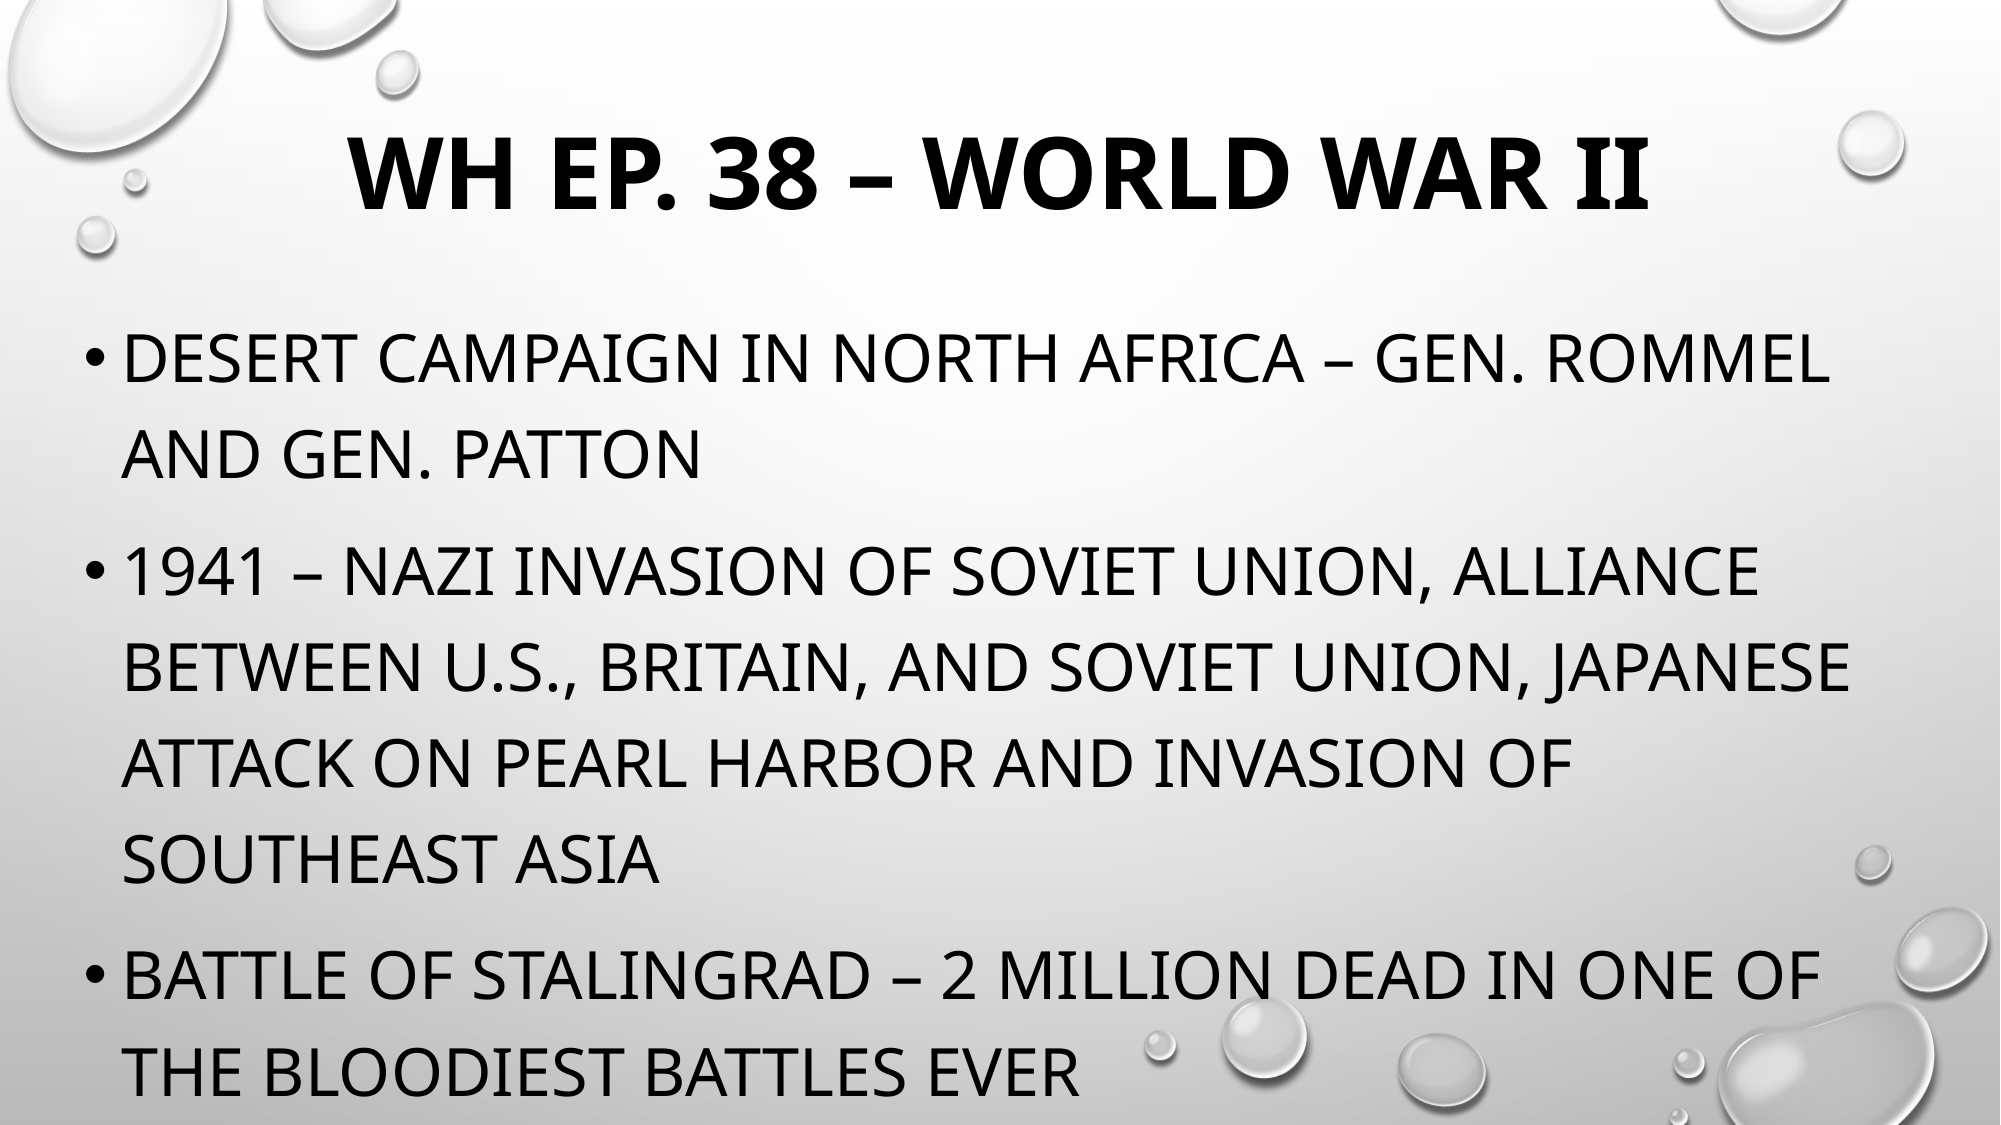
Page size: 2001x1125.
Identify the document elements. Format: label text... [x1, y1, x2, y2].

picture [0, 0, 2000, 1125]
title WH Ep. 38 – World War II [149, 101, 1851, 253]
list Desert Campaign in North Africa – Gen. Rommel and Gen. Patton 1941 – Nazi invasion of Soviet Union, alliance between U.S., Britain, and Soviet Union, Japanese attack on Pearl Harbor and invasion of Southeast Asia Battle of Stalingrad – 2 million dead in one of the bloodiest battles ever [68, 292, 1900, 1013]
